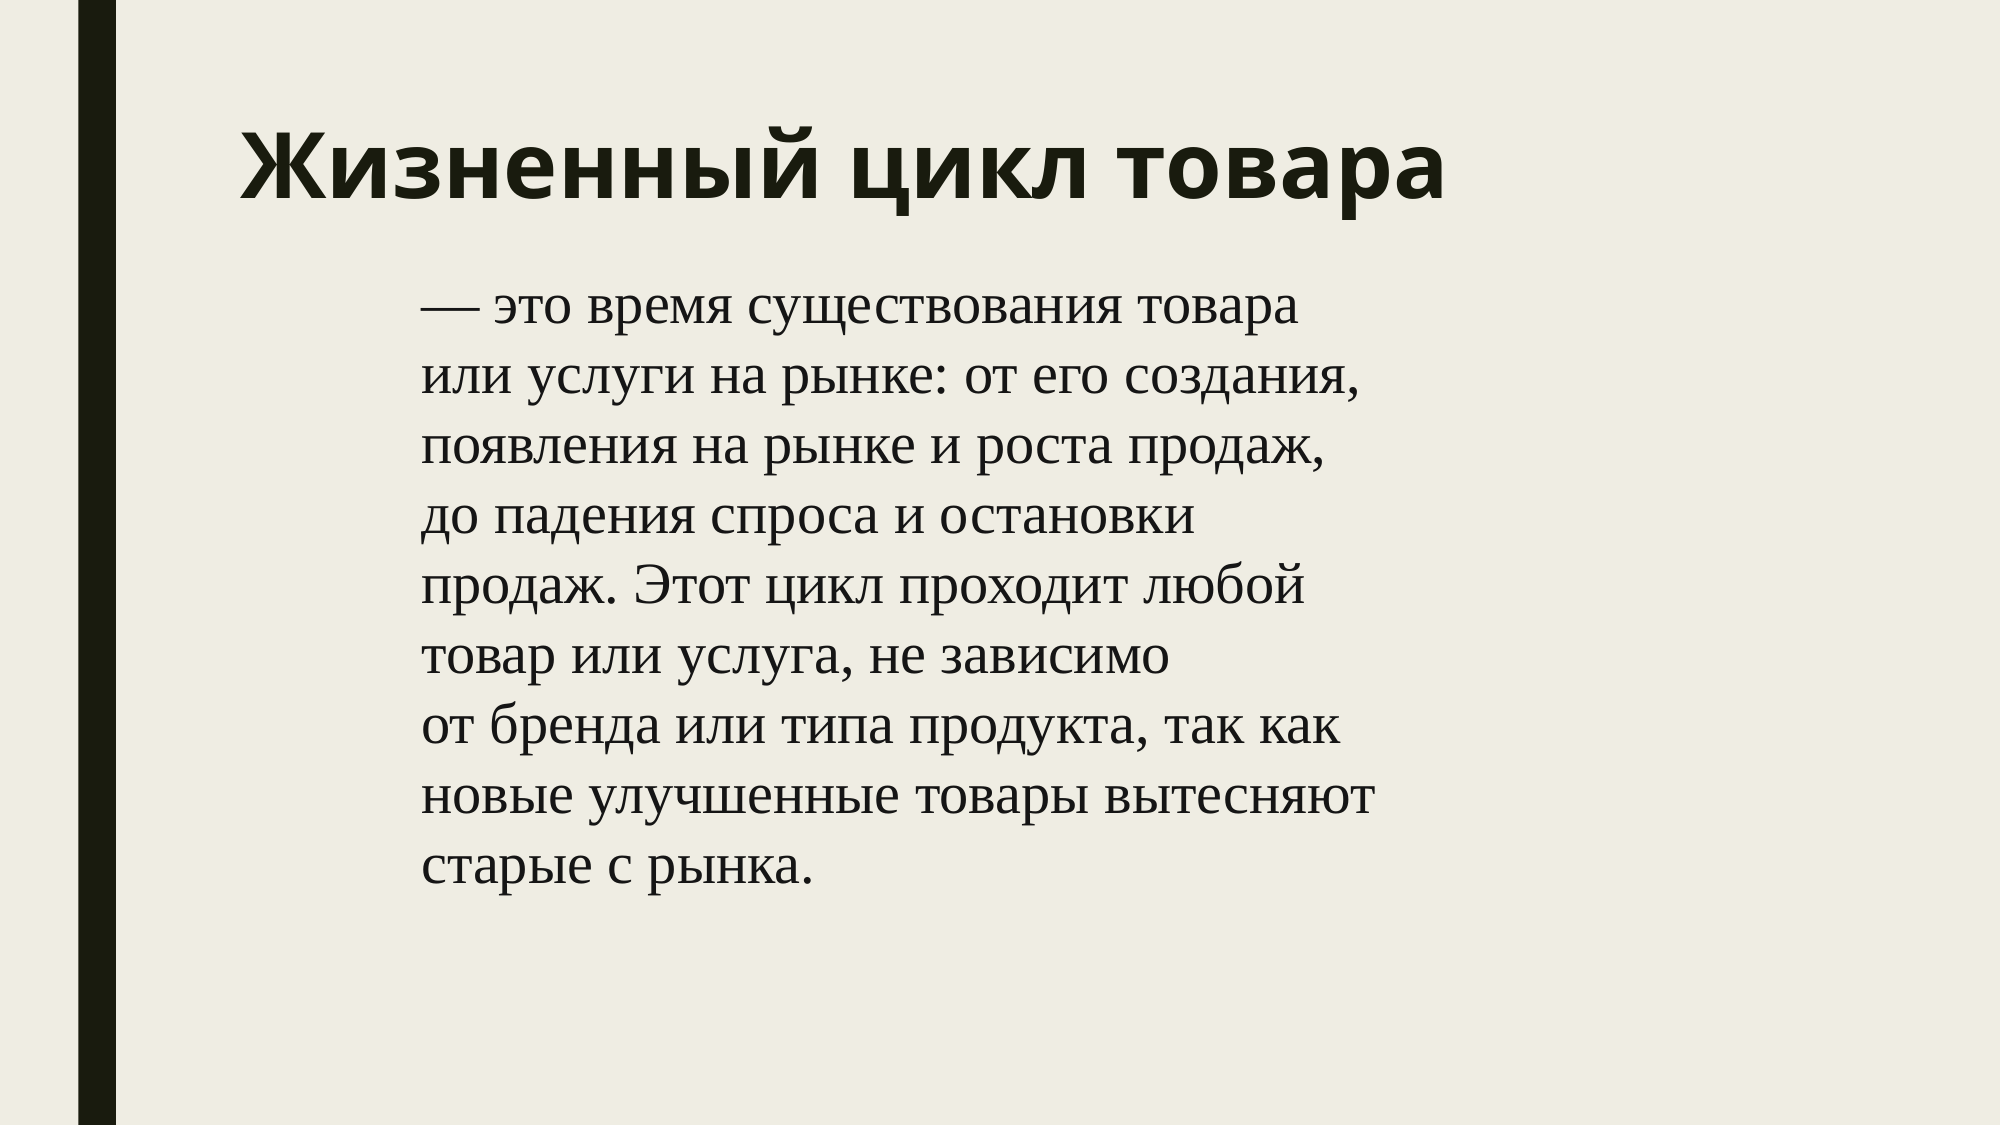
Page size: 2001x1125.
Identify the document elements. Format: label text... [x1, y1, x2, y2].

title Жизненный цикл товара [225, 112, 1800, 357]
text_box — это время существования товара или услуги на рынке: от его создания, появления на рынке и роста продаж, до падения спроса и остановки продаж. Этот цикл проходит любой товар или услуга, не зависимо от бренда или типа продукта, так как новые улучшенные товары вытесняют старые с рынка. [406, 257, 1407, 903]
